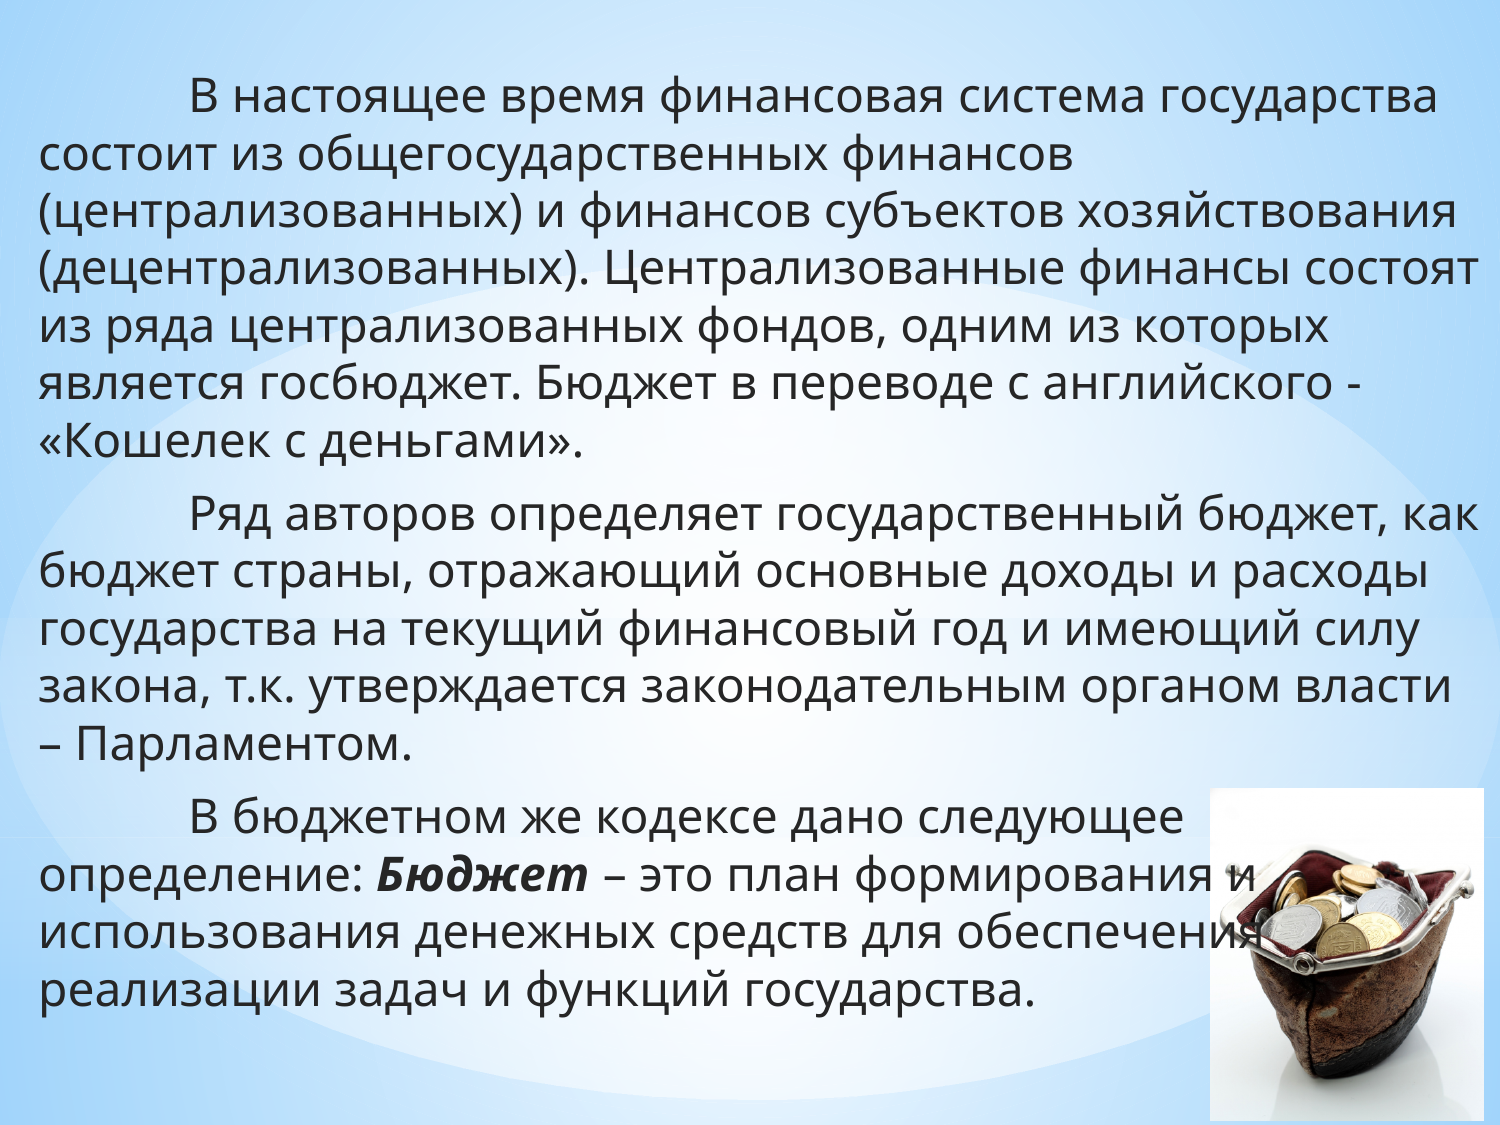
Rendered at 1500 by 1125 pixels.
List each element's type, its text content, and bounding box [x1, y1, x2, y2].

list В настоящее время финансовая система государства состоит из общегосударственных финансов (централизованных) и финансов субъектов хозяйствования (децентрализованных). Централизованные финансы состоят из ряда централизованных фондов, одним из которых является госбюджет. Бюджет в переводе с английского - «Кошелек с деньгами». Ряд авторов определяет государственный бюджет, как бюджет страны, отражающий основные доходы и расходы государства на текущий финансовый год и имеющий силу закона, т.к. утверждается законодательным органом власти – Парламентом. В бюджетном же кодексе дано следующее определение: Бюджет – это план формирования и использования денежных средств для обеспечения реализации задач и функций государства. [15, 54, 1500, 1071]
picture [1210, 788, 1484, 1121]
